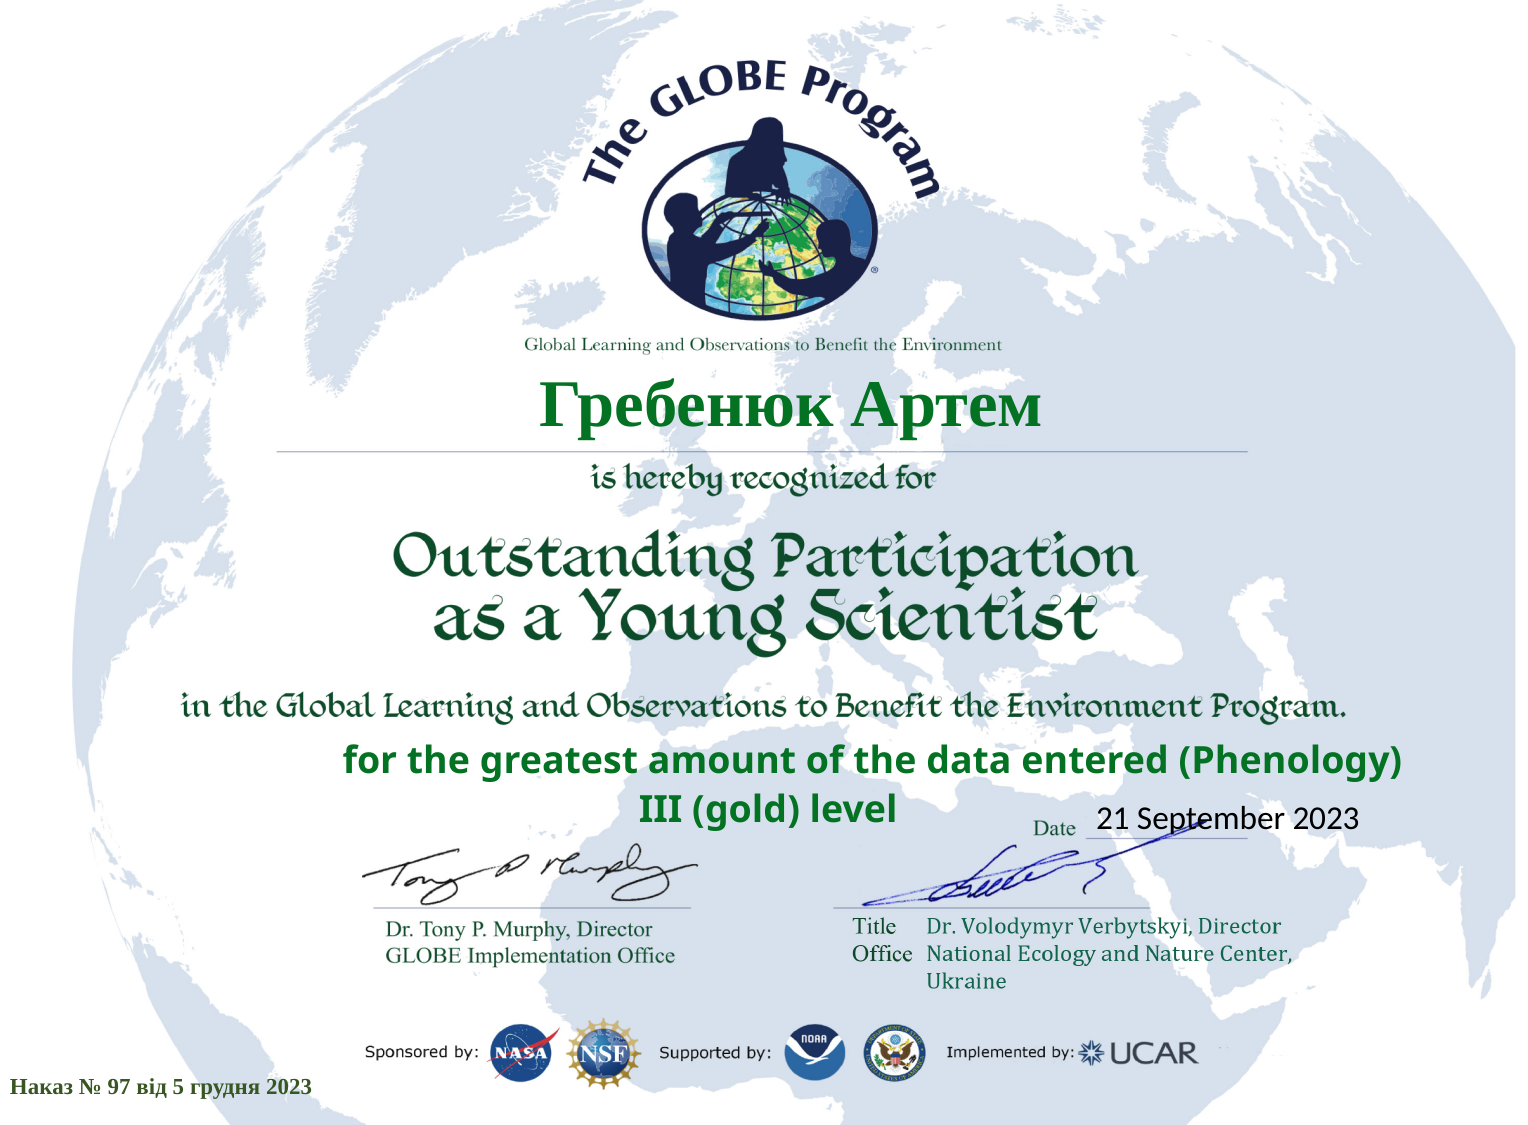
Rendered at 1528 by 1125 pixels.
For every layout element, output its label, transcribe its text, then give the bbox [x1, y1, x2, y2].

text_box Гребенюк Артем [524, 352, 1082, 448]
text_box Наказ № 97 від 5 грудня 2023 [0, 1064, 349, 1107]
text_box for the greatest amount of the data entered (Phenology) [327, 728, 1479, 789]
text_box [0, 0, 1528, 1125]
text_box 21 September 2023 [1081, 788, 1453, 844]
text_box ІІІ (gold) level [624, 789, 996, 837]
